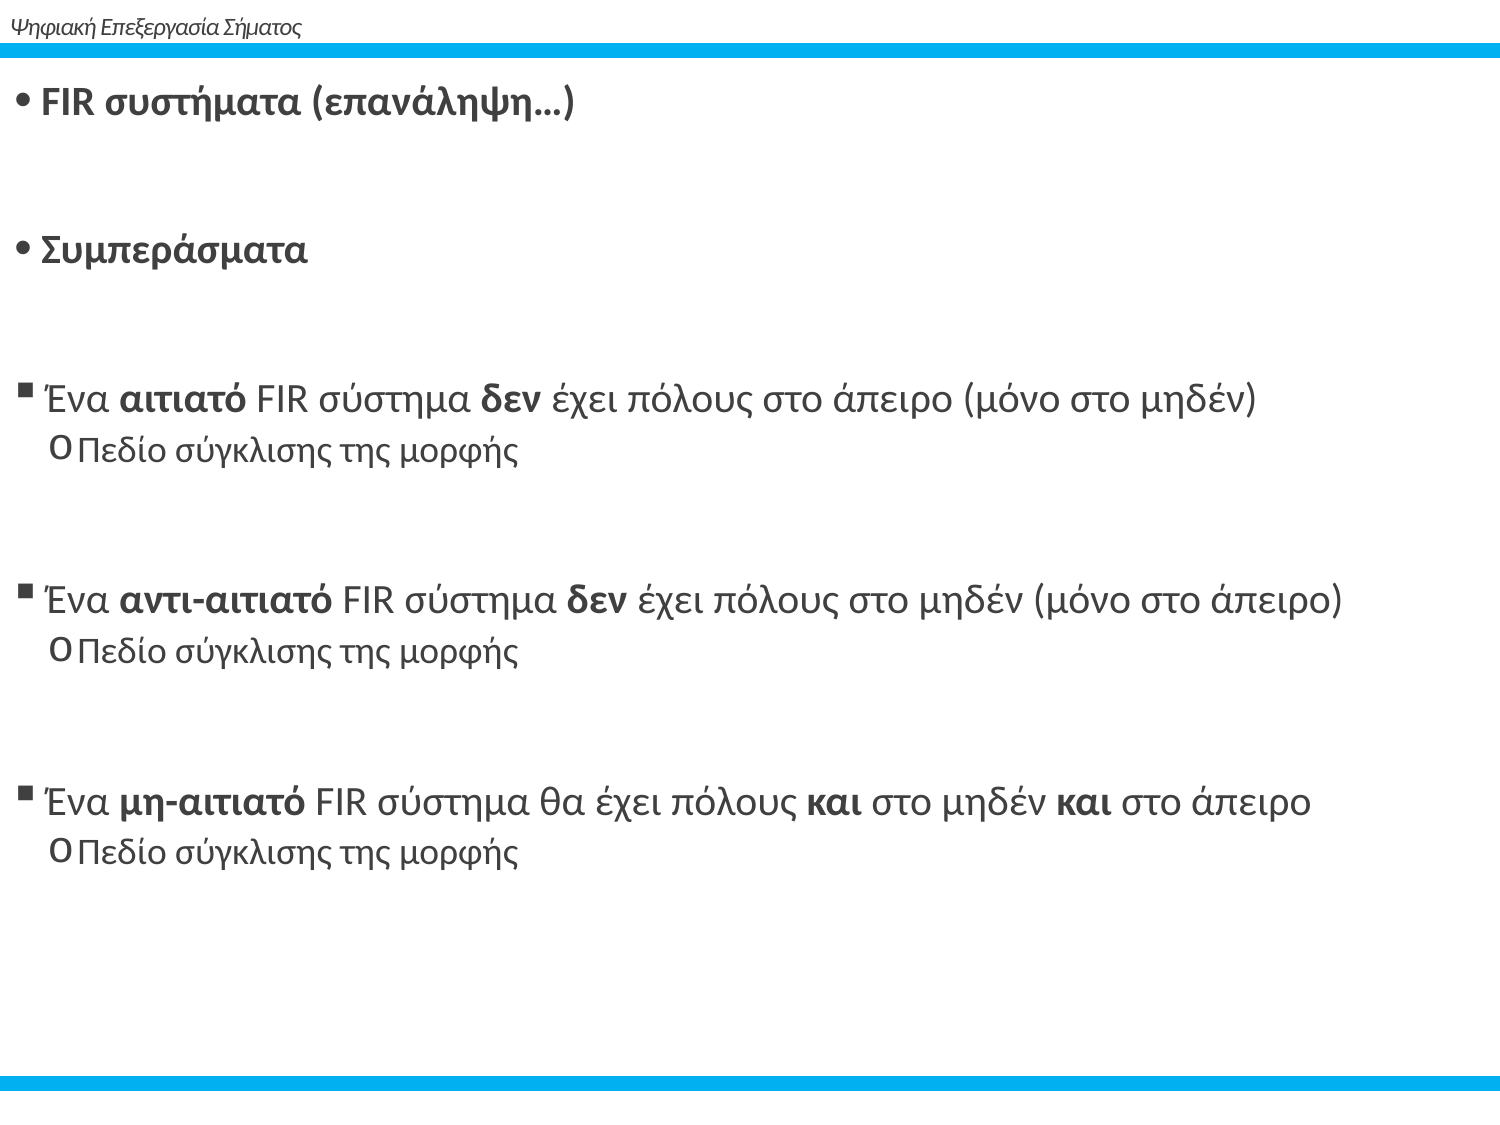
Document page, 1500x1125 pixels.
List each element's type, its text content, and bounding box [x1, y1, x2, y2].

title Ψηφιακή Επεξεργασία Σήματος [0, 20, 1484, 43]
text_box [0, 43, 1500, 58]
text_box [0, 1076, 1500, 1091]
